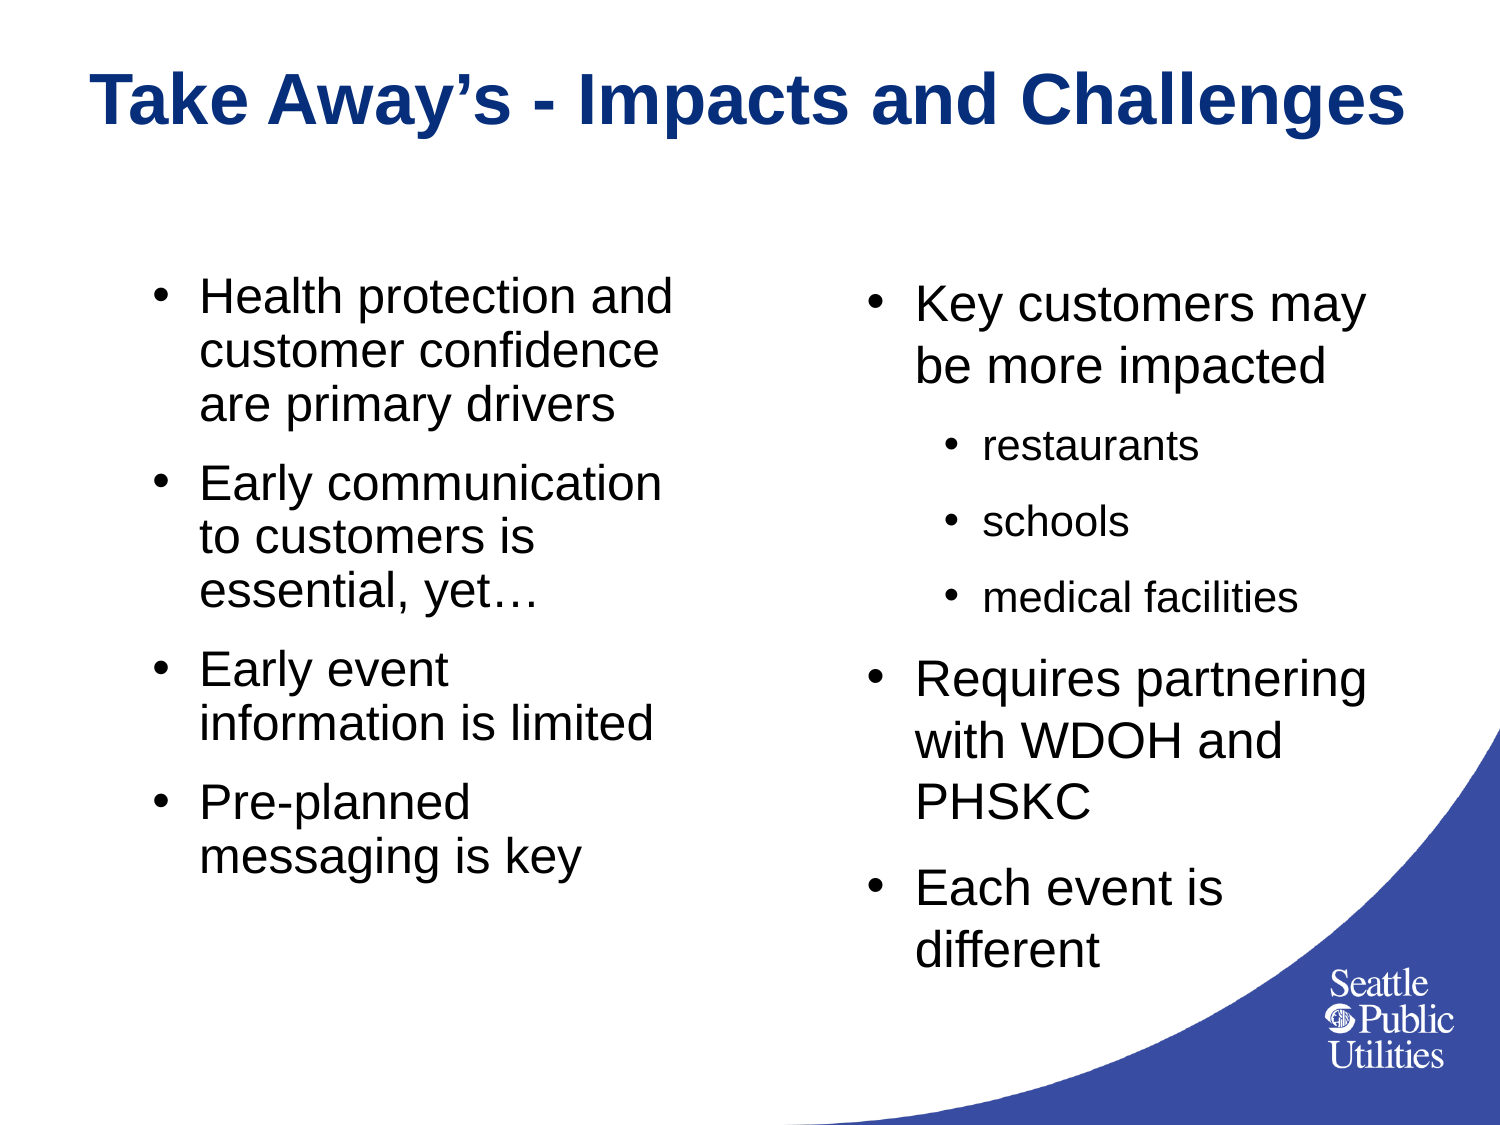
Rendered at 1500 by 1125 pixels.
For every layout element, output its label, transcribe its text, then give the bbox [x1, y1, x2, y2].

list Health protection and customer confidence are primary drivers Early communication to customers is essential, yet… Early event information is limited Pre-planned messaging is key [62, 262, 725, 1000]
picture [784, 726, 1500, 1125]
title Take Away’s - Impacts and Challenges [75, 45, 1425, 233]
list Key customers may be more impacted restaurants schools medical facilities Requires partnering with WDOH and PHSKC Each event is different [774, 262, 1388, 1000]
